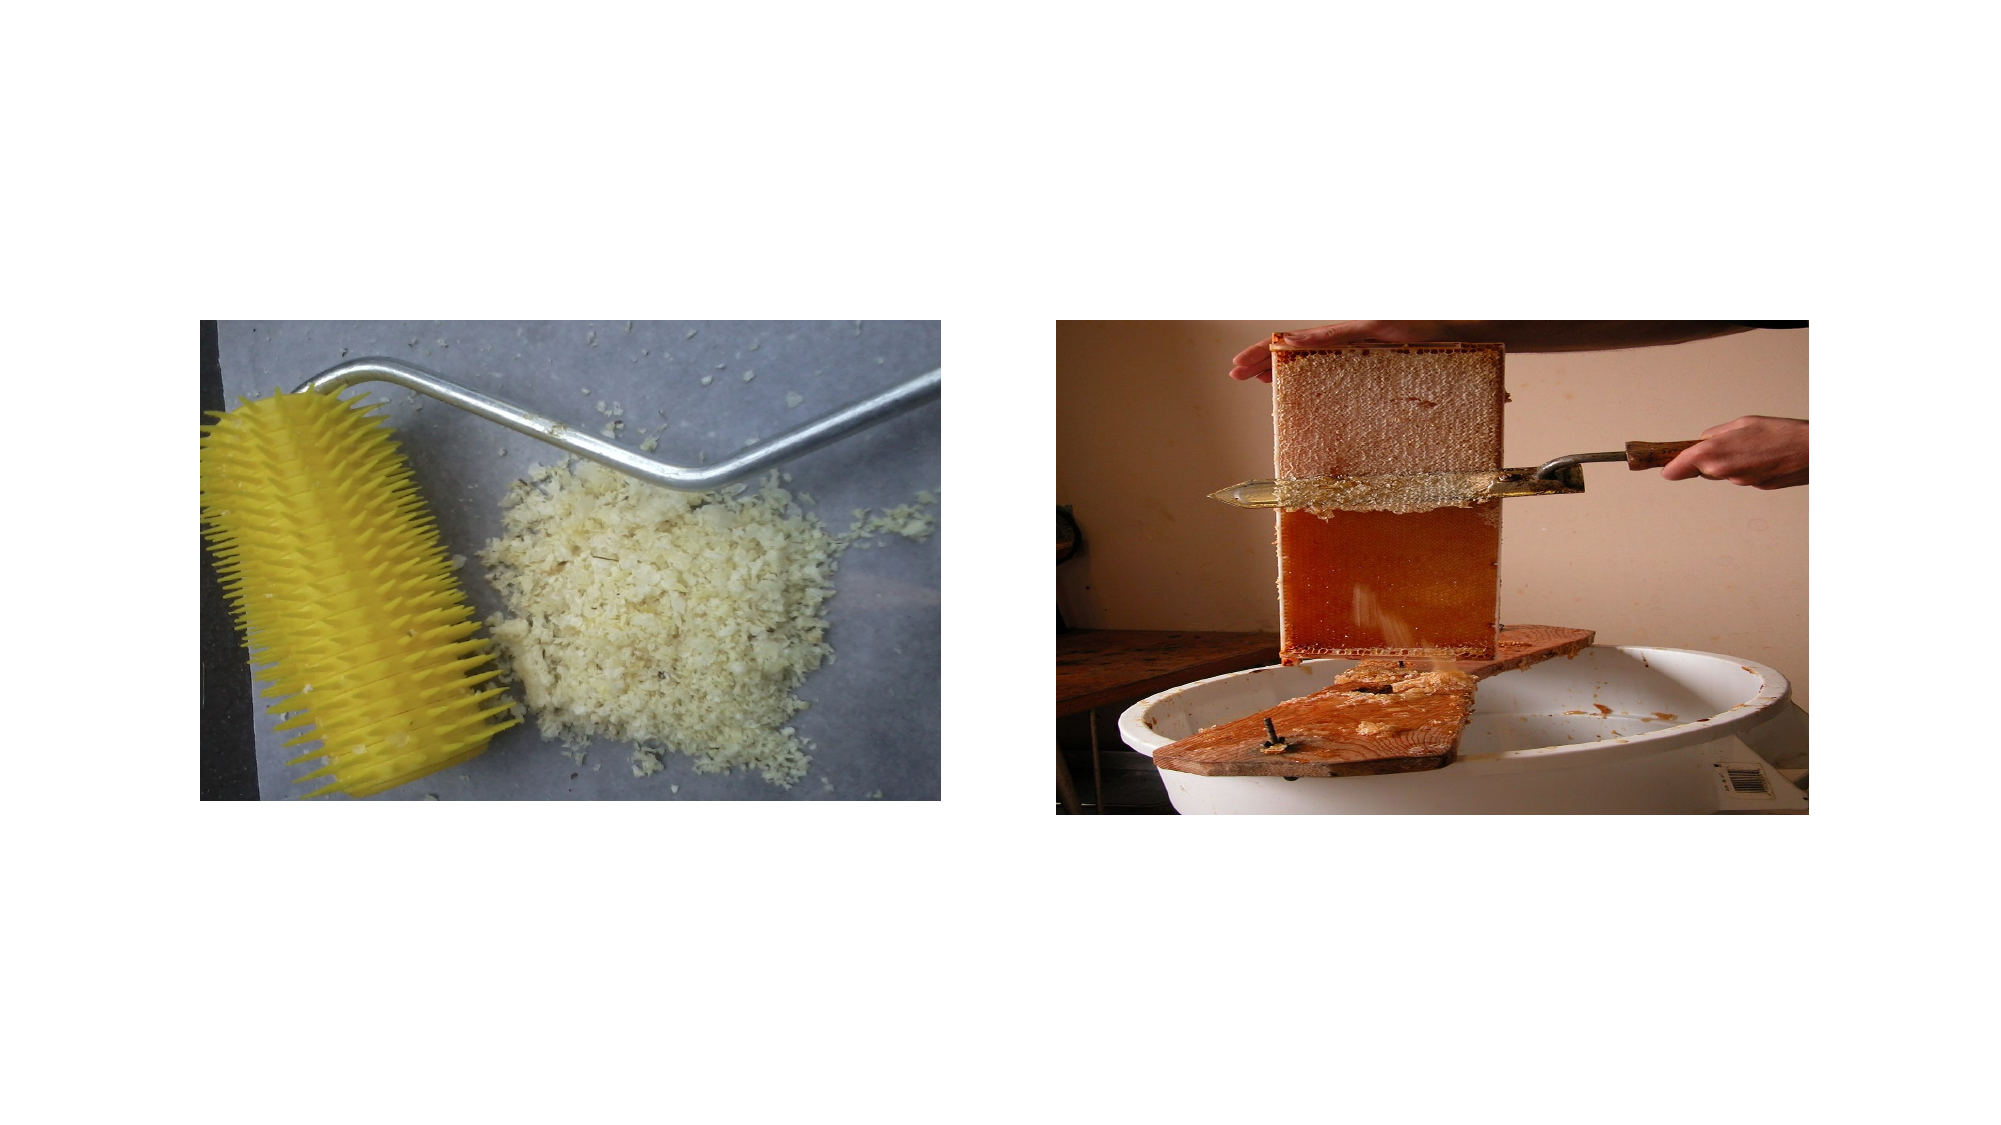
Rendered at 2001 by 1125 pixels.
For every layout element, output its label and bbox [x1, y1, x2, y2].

picture [1055, 320, 1810, 815]
picture [200, 320, 941, 801]
